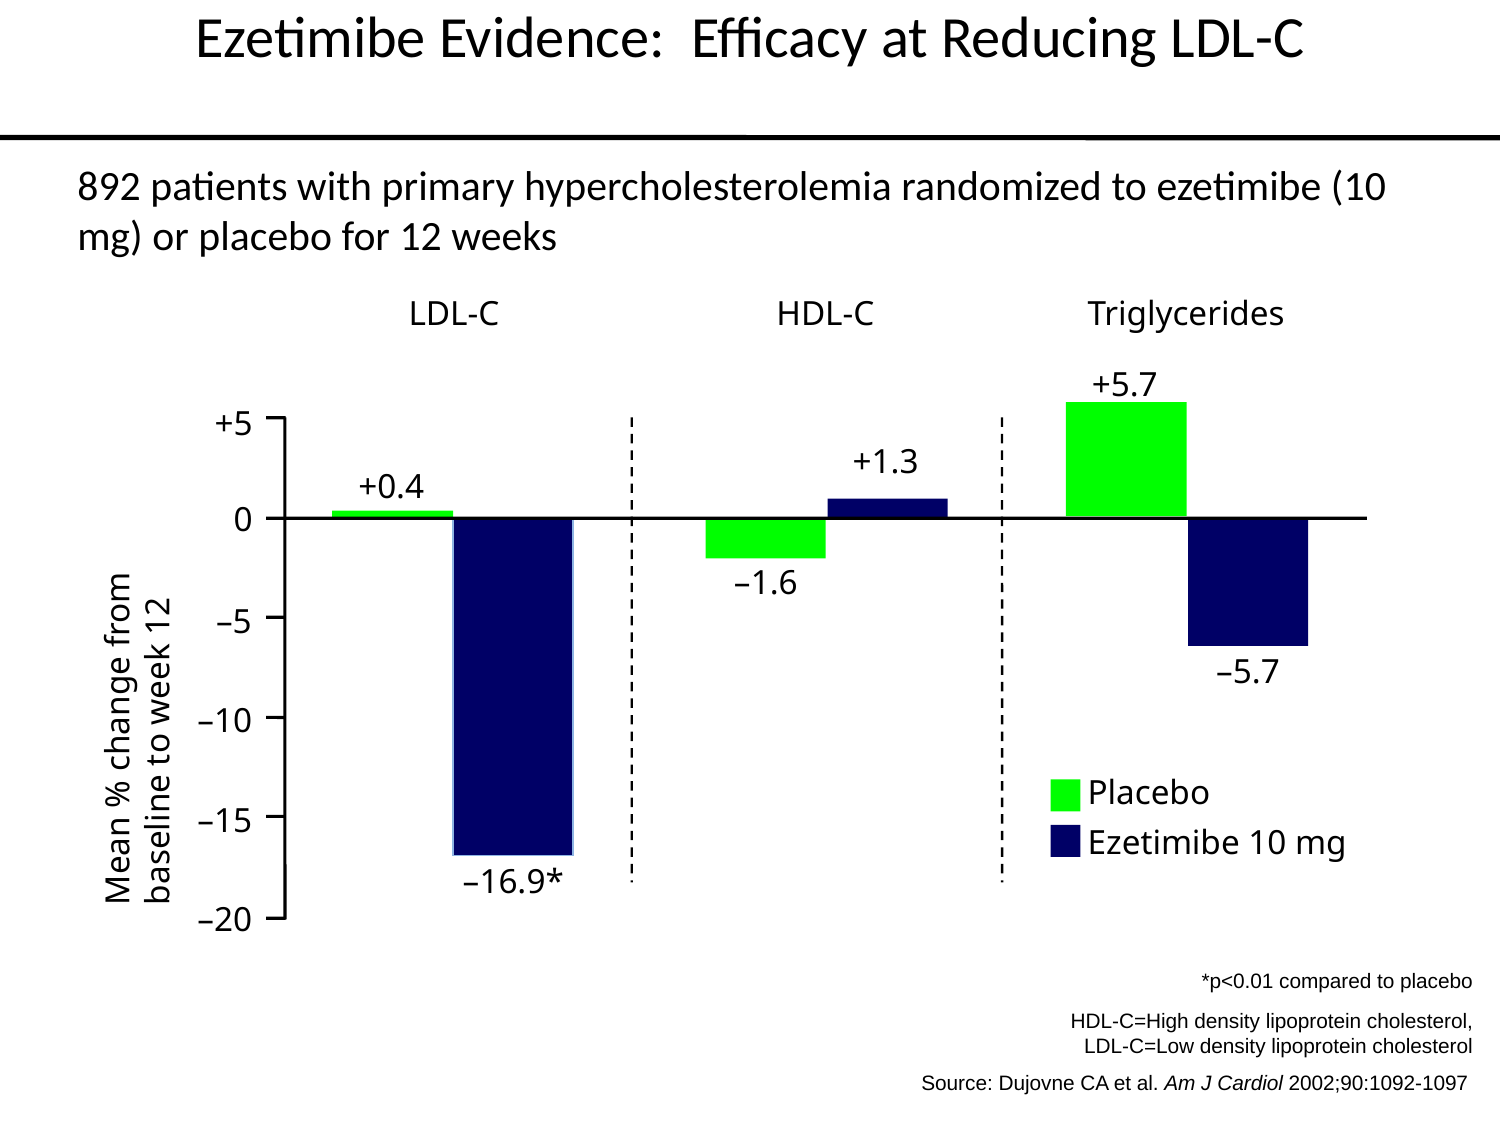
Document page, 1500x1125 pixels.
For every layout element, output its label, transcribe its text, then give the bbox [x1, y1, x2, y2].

text_box LDL-C [393, 287, 515, 340]
text_box +5 [214, 402, 253, 443]
text_box Source: Dujovne CA et al. Am J Cardiol 2002;90:1092-1097 [906, 1062, 1483, 1103]
text_box –20 [197, 898, 252, 939]
text_box *p<0.01 compared to placebo [962, 960, 1488, 1000]
text_box Ezetimibe Evidence: Efficacy at Reducing LDL-C [0, 0, 1500, 78]
text_box +1.3 [837, 439, 934, 488]
text_box –16.9* [447, 861, 579, 907]
text_box 892 patients with primary hypercholesterolemia randomized to ezetimibe (10 mg) or placebo for 12 weeks [62, 151, 1438, 266]
text_box [332, 510, 454, 518]
text_box [1188, 519, 1309, 646]
text_box +5.7 [1077, 362, 1173, 411]
text_box HDL-C=High density lipoprotein cholesterol, LDL-C=Low density lipoprotein cholesterol [1012, 999, 1488, 1065]
text_box –1.6 [719, 567, 813, 609]
text_box HDL-C [761, 287, 890, 340]
text_box Mean % change from baseline to week 12 [88, 420, 184, 920]
text_box –15 [197, 798, 252, 839]
text_box –10 [197, 699, 252, 740]
text_box –5 [215, 600, 252, 641]
text_box 0 [233, 498, 253, 539]
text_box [1050, 774, 1363, 873]
text_box Triglycerides [1073, 287, 1300, 340]
text_box +0.4 [343, 464, 440, 513]
text_box –5.7 [1201, 651, 1295, 698]
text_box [705, 498, 948, 559]
text_box [1065, 402, 1187, 517]
text_box [453, 519, 574, 856]
